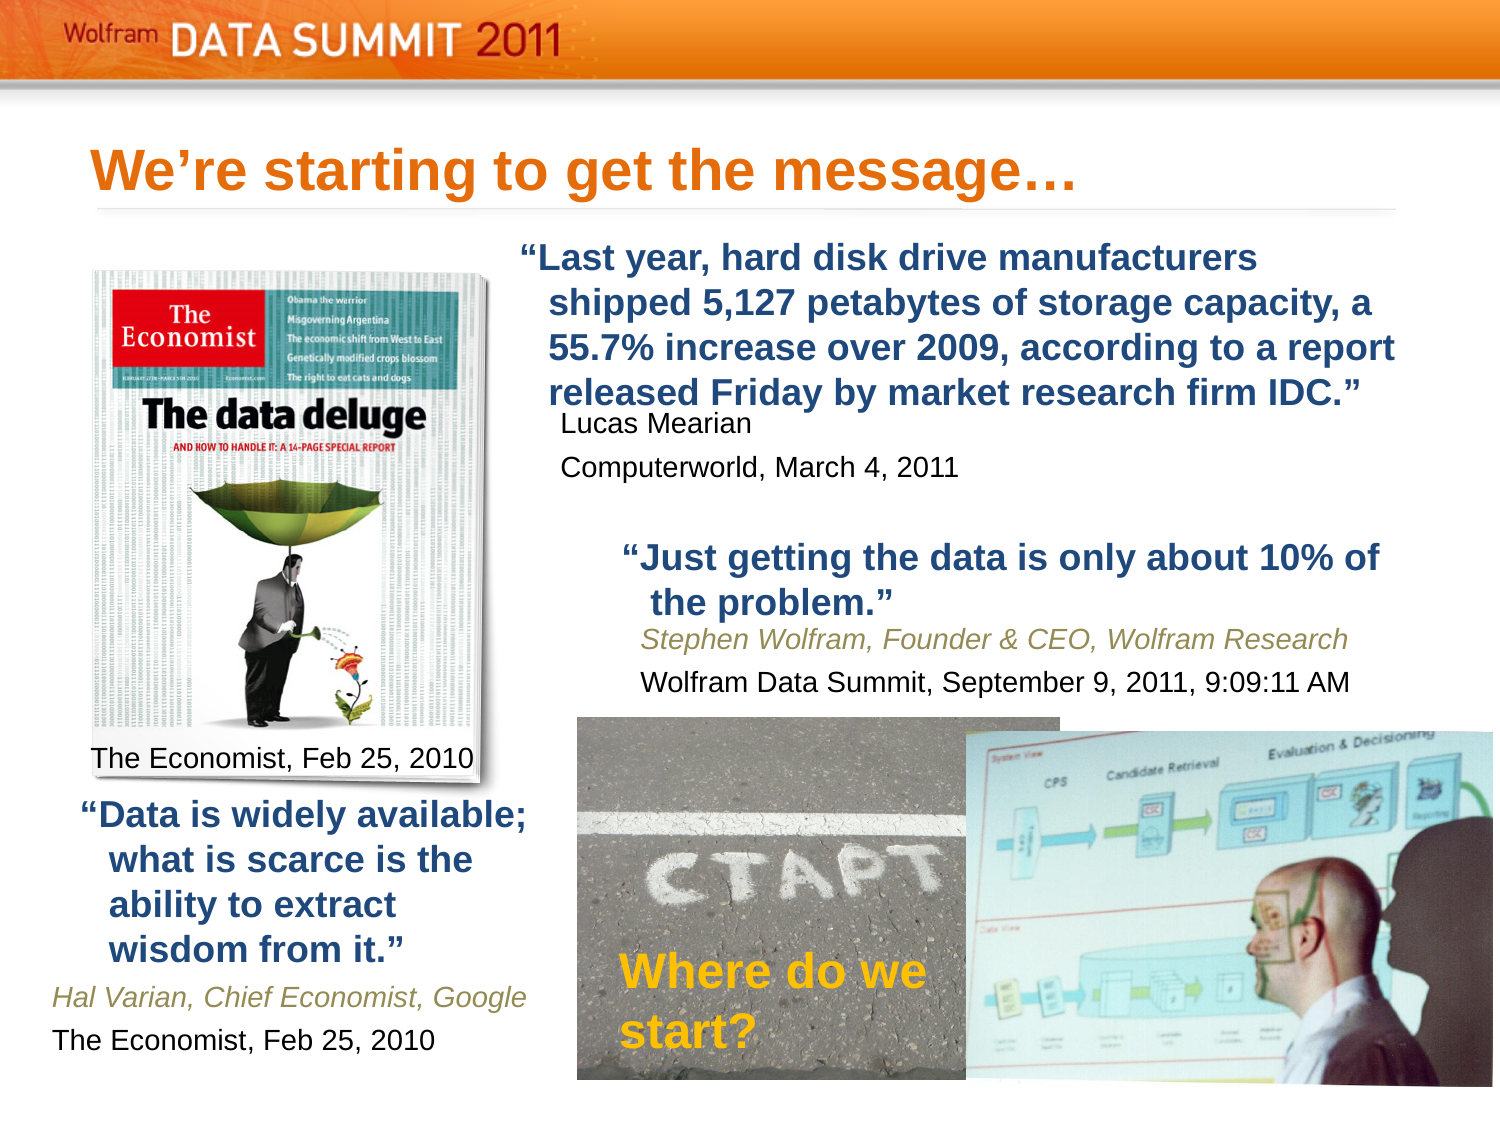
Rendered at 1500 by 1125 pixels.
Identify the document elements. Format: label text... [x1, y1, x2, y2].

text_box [495, 224, 1426, 594]
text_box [577, 717, 1493, 1088]
picture [0, 0, 1500, 1125]
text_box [597, 602, 1399, 716]
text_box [56, 248, 551, 1125]
title We’re starting to get the message… [75, 124, 1425, 209]
